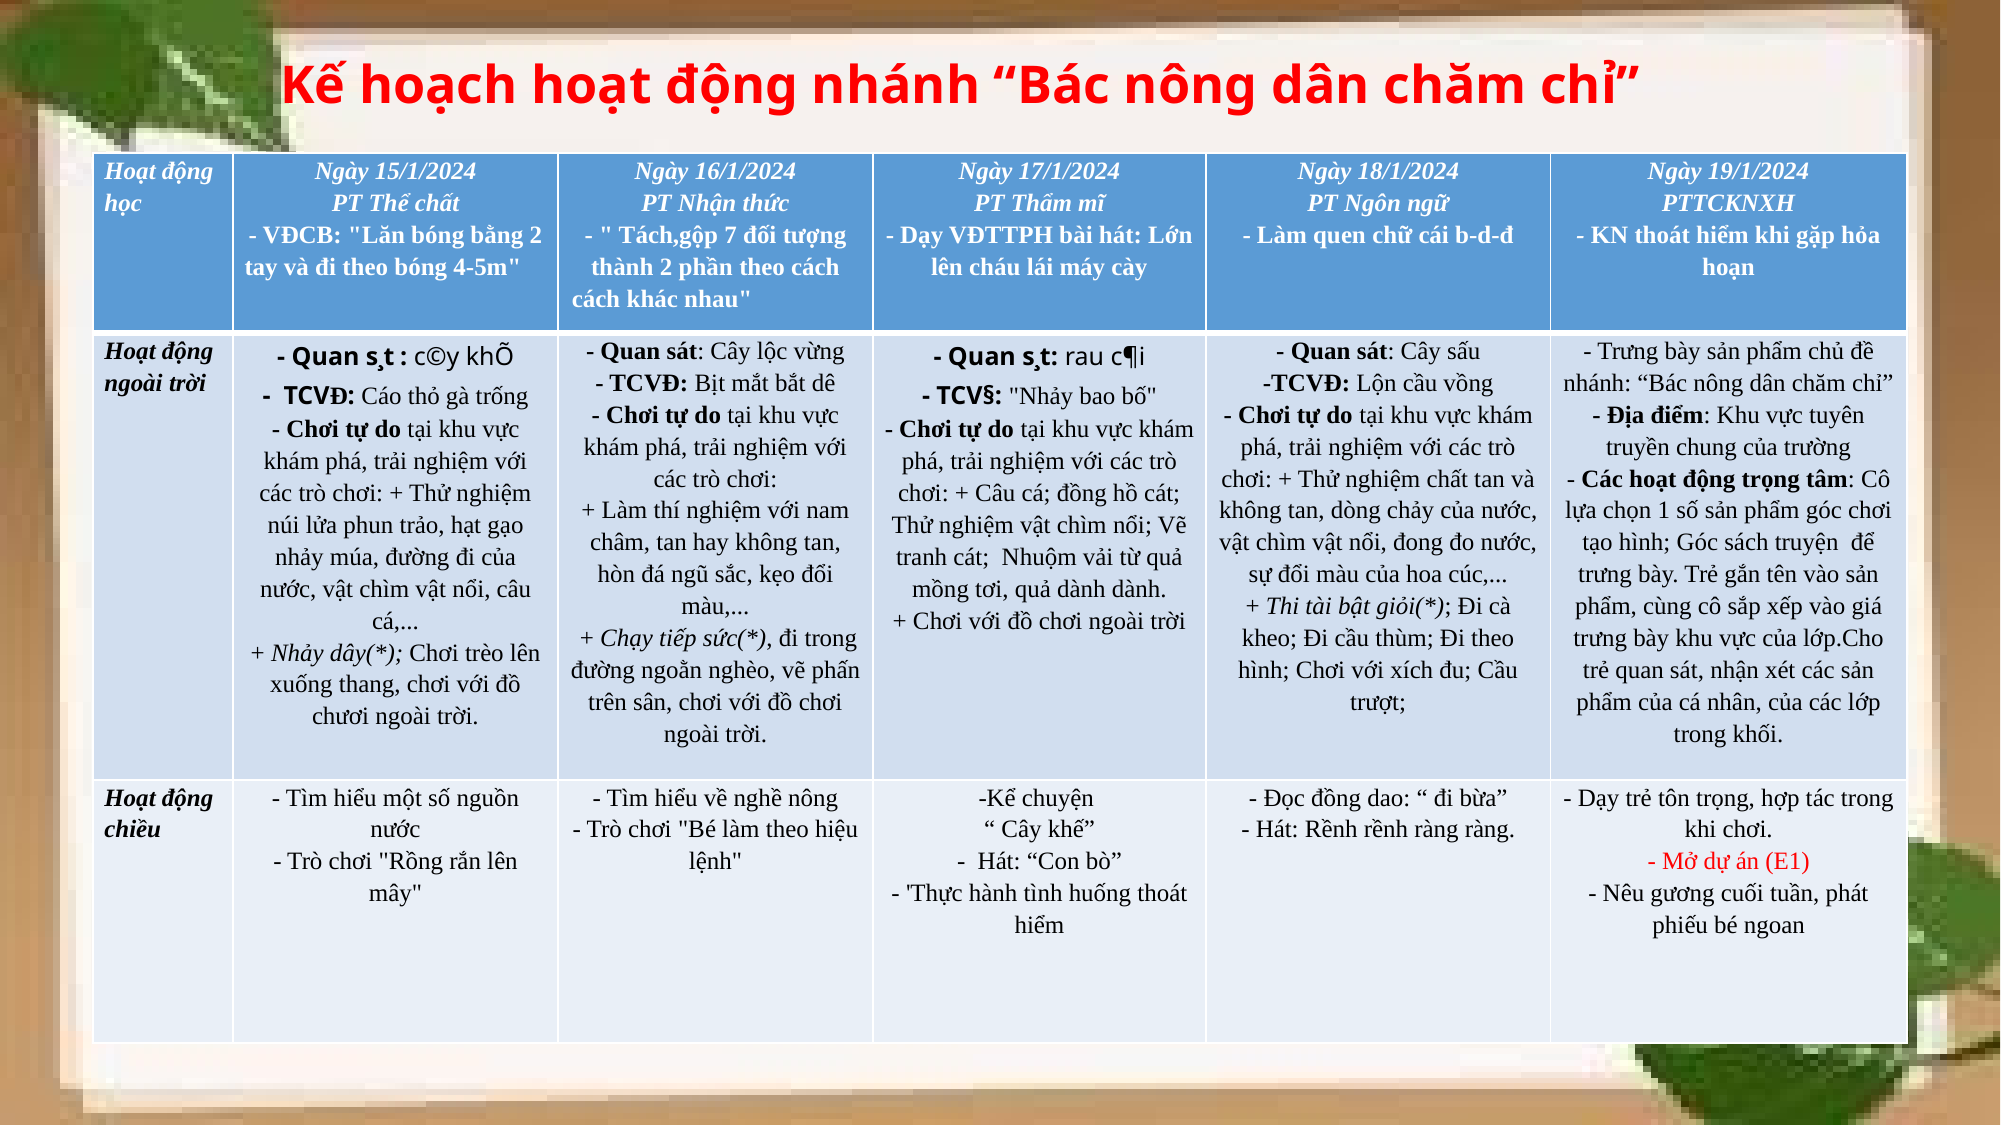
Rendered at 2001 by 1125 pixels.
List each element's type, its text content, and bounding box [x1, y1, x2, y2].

table_header Ngày 19/1/2024 PTTCKNXH - KN thoát hiểm khi gặp hỏa hoạn [1551, 154, 1906, 330]
table_cell - Tìm hiểu một số nguồn nước - Trò chơi "Rồng rắn lên mây" [234, 781, 557, 1042]
table_cell Hoạt động ngoài trời [94, 336, 232, 779]
table_header Hoạt động học [94, 154, 232, 330]
table_cell - Tìm hiểu về nghề nông - Trò chơi "Bé làm theo hiệu lệnh" [559, 781, 872, 1042]
picture [0, 0, 2001, 1125]
table_header Ngày 18/1/2024 PT Ngôn ngữ - Làm quen chữ cái b-d-đ [1207, 154, 1550, 330]
table_cell Hoạt động chiều [94, 781, 232, 1042]
table_cell - Quan sát: Cây sấu -TCVĐ: Lộn cầu vồng - Chơi tự do tại khu vực khám phá, trải nghiệm với các trò chơi: + Thử nghiệm chất tan và không tan, dòng chảy của nước, vật chìm vật nổi, đong đo nước, sự đổi màu của hoa cúc,... + Thi tài bật giỏi(*); Đi cà kheo; Đi cầu thùm; Đi theo hình; Chơi với xích đu; Cầu trượt; [1207, 336, 1550, 779]
table_cell - Quan sát: Cây lộc vừng - TCVĐ: Bịt mắt bắt dê - Chơi tự do tại khu vực khám phá, trải nghiệm với các trò chơi: + Làm thí nghiệm với nam châm, tan hay không tan, hòn đá ngũ sắc, kẹo đổi màu,... + Chạy tiếp sức(*), đi trong đường ngoằn nghèo, vẽ phấn trên sân, chơi với đồ chơi ngoài trời. [559, 336, 872, 779]
table_header Ngày 15/1/2024 PT Thể chất - VĐCB: "Lăn bóng bằng 2 tay và đi theo bóng 4-5m" [234, 154, 557, 330]
table_cell -Kể chuyện “ Cây khế” - Hát: “Con bò” - 'Thực hành tình huống thoát hiểm [874, 781, 1205, 1042]
table_cell - Dạy trẻ tôn trọng, hợp tác trong khi chơi. - Mở dự án (E1) - Nêu gương cuối tuần, phát phiếu bé ngoan [1551, 781, 1906, 1042]
table_cell - Đọc đồng dao: “ đi bừa” - Hát: Rềnh rềnh ràng ràng. [1207, 781, 1550, 1042]
table_header Ngày 17/1/2024 PT Thẩm mĩ - Dạy VĐTTPH bài hát: Lớn lên cháu lái máy cày [874, 154, 1205, 330]
table_cell - Quan s¸t : c©y khÕ - TCVĐ: Cáo thỏ gà trống - Chơi tự do tại khu vực khám phá, trải nghiệm với các trò chơi: + Thử nghiệm núi lửa phun trảo, hạt gạo nhảy múa, đường đi của nước, vật chìm vật nổi, câu cá,... + Nhảy dây(*); Chơi trèo lên xuống thang, chơi với đồ chươi ngoài trời. [234, 336, 557, 779]
title Kế hoạch hoạt động nhánh “Bác nông dân chăm chỉ” [210, 47, 1711, 152]
table_cell - Quan s¸t: rau c¶i - TCV§: "Nhảy bao bố" - Chơi tự do tại khu vực khám phá, trải nghiệm với các trò chơi: + Câu cá; đồng hồ cát; Thử nghiệm vật chìm nổi; Vẽ tranh cát; Nhuộm vải từ quả mồng tơi, quả dành dành. + Chơi với đồ chơi ngoài trời [874, 336, 1205, 779]
table_header Ngày 16/1/2024 PT Nhận thức - " Tách,gộp 7 đối tượng thành 2 phần theo cách cách khác nhau" [559, 154, 872, 330]
table_cell - Trưng bày sản phẩm chủ đề nhánh: “Bác nông dân chăm chỉ” - Địa điểm: Khu vực tuyên truyền chung của trường - Các hoạt động trọng tâm: Cô lựa chọn 1 số sản phẩm góc chơi tạo hình; Góc sách truyện để trưng bày. Trẻ gắn tên vào sản phẩm, cùng cô sắp xếp vào giá trưng bày khu vực của lớp.Cho trẻ quan sát, nhận xét các sản phẩm của cá nhân, của các lớp trong khối. [1551, 336, 1906, 779]
